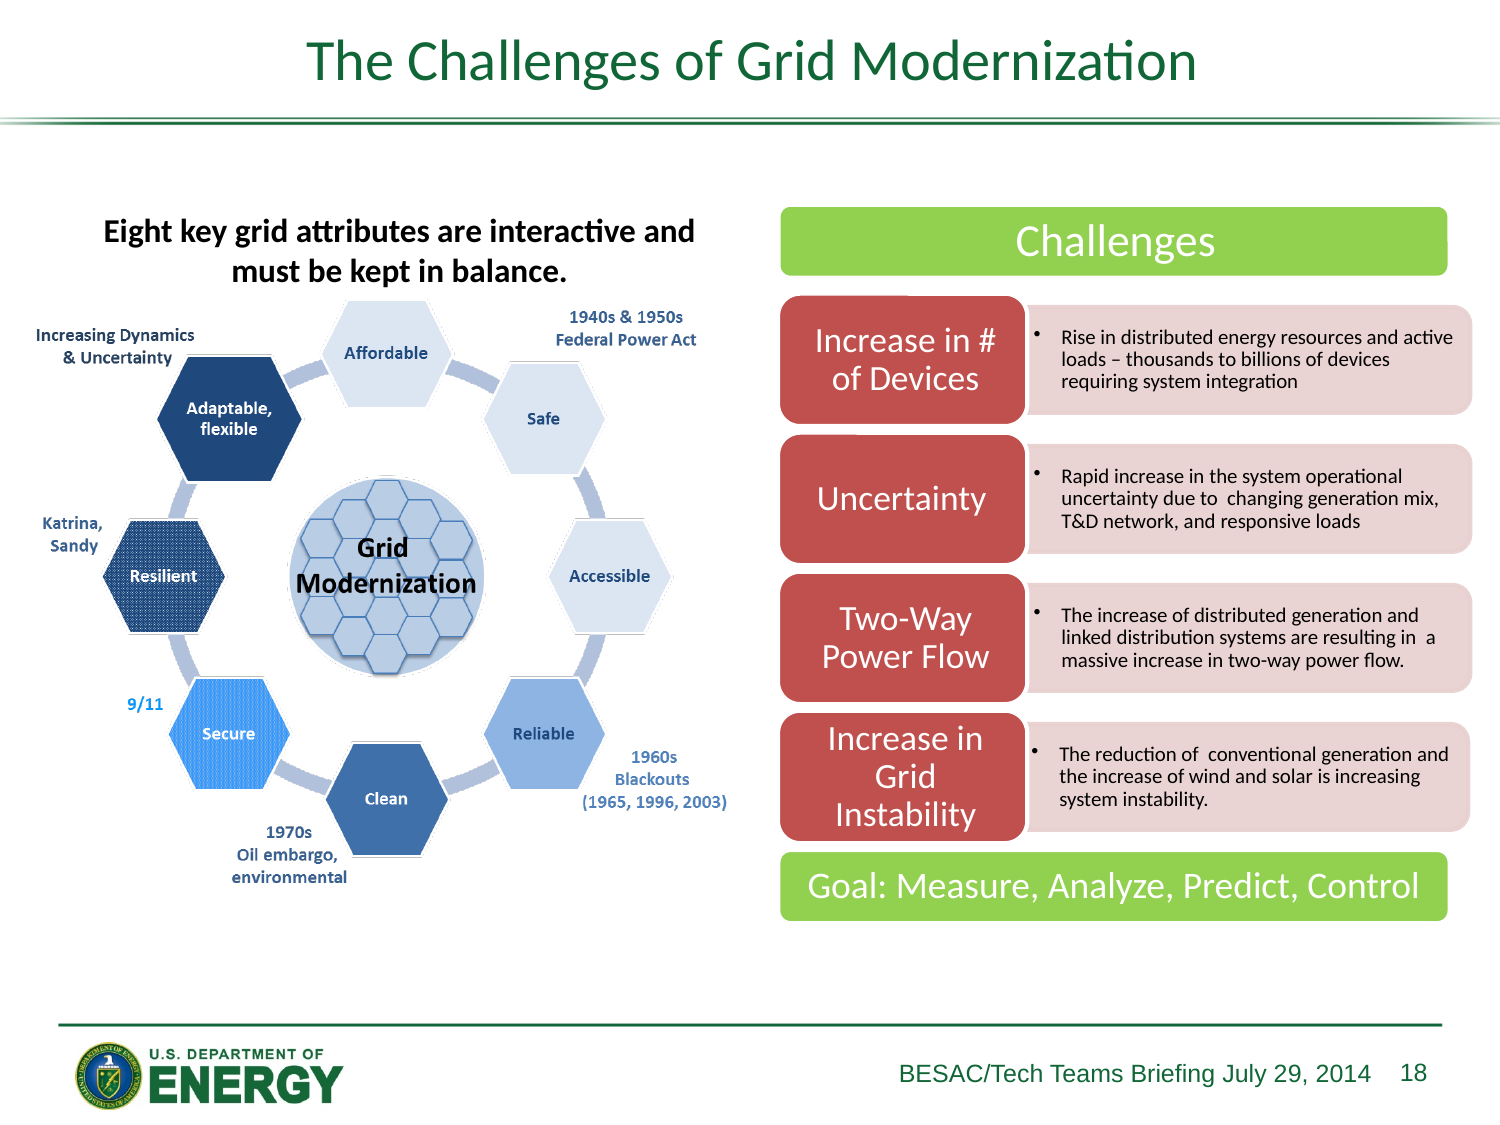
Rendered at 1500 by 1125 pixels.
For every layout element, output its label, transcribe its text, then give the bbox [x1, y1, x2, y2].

picture [0, 0, 1500, 1125]
footer BESAC/Tech Teams Briefing July 29, 2014 [512, 1042, 1388, 1103]
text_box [777, 204, 1451, 279]
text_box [778, 849, 1450, 924]
text_box The Challenges of Grid Modernization [110, 14, 1395, 100]
slide_number 18 [1380, 1041, 1443, 1102]
text_box Eight key grid attributes are interactive and must be kept in balance. [62, 202, 738, 296]
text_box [777, 293, 1471, 844]
